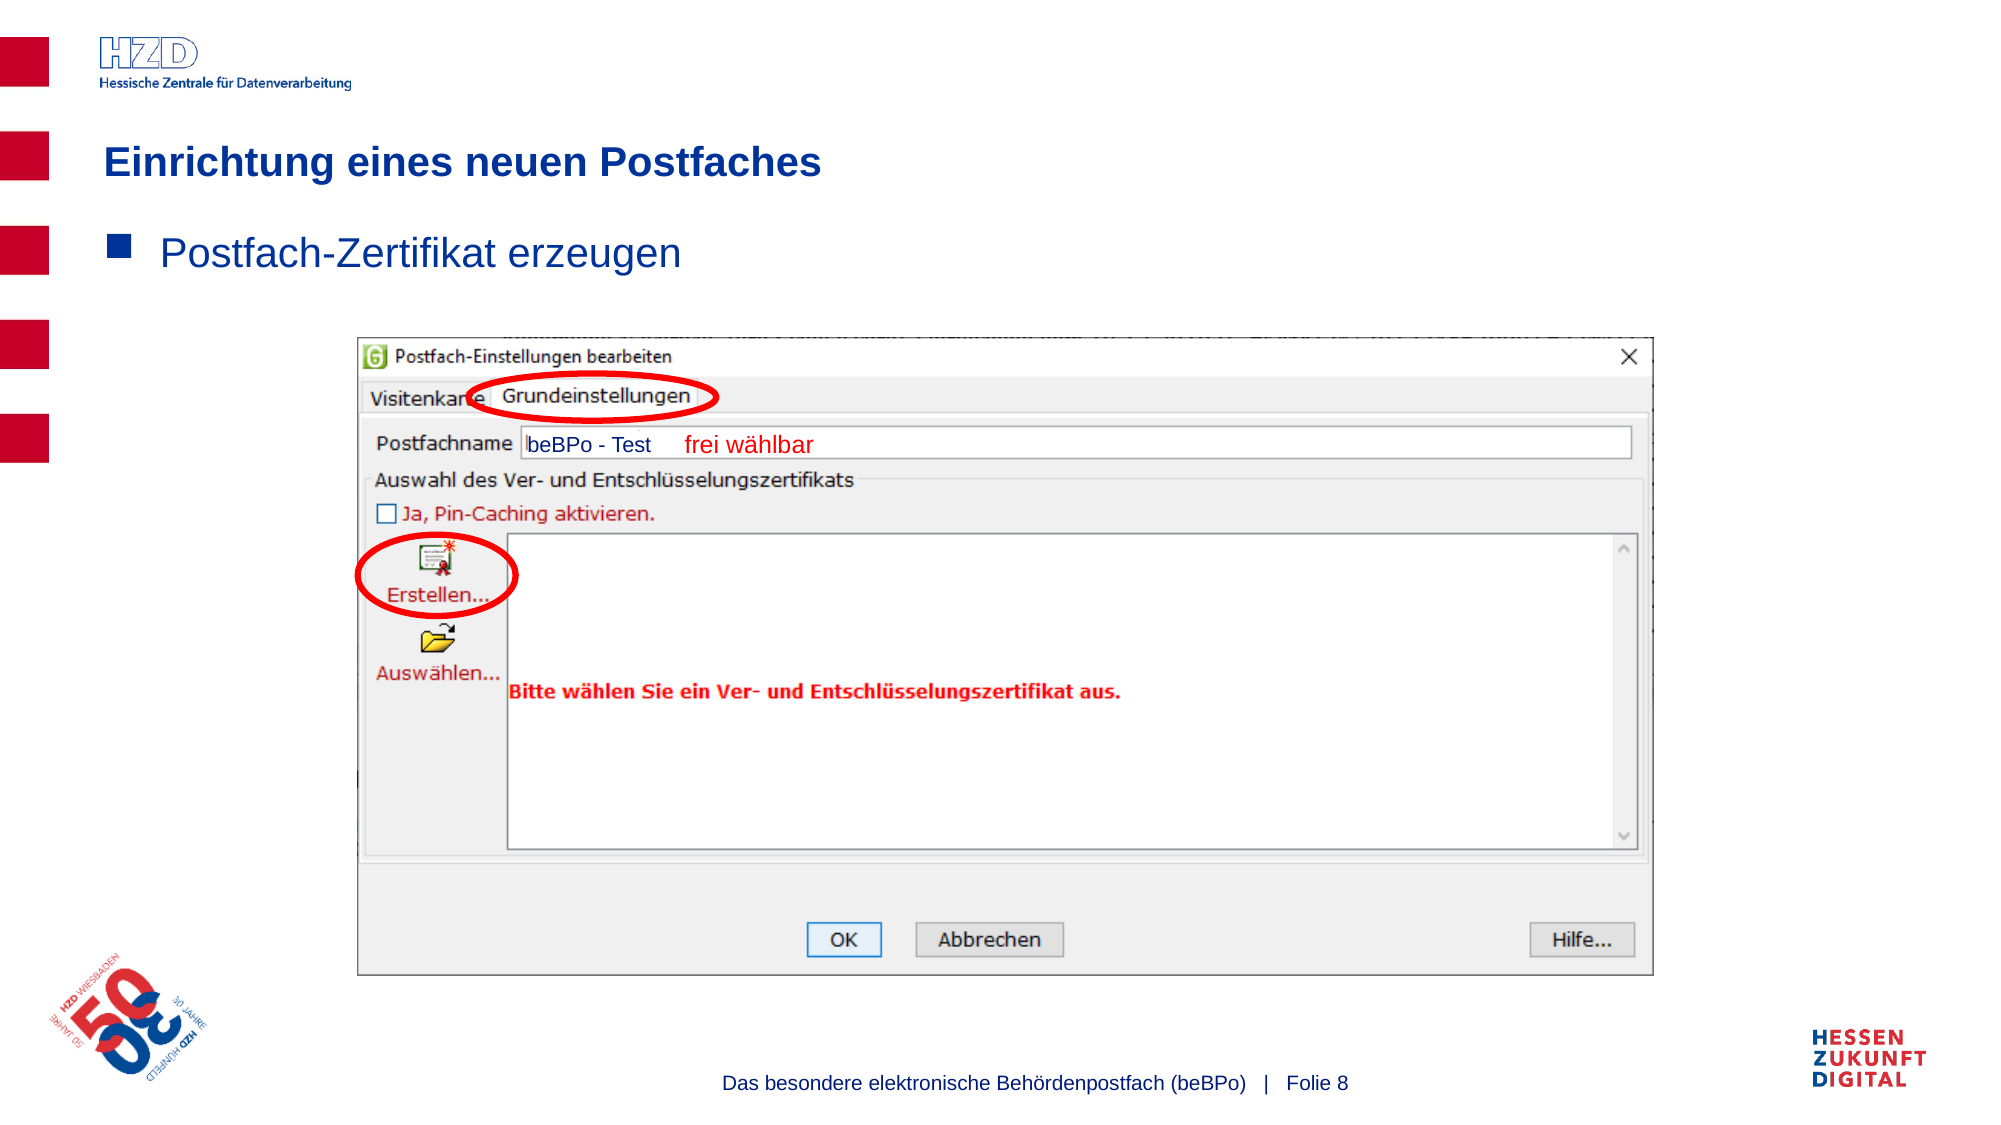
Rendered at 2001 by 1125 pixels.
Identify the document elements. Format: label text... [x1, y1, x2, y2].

picture [1813, 1029, 1926, 1087]
list Postfach-Zertifikat erzeugen [88, 218, 1923, 1000]
picture [100, 37, 351, 91]
picture [357, 337, 1654, 977]
title Einrichtung eines neuen Postfaches [88, 141, 1648, 178]
picture [48, 942, 209, 1103]
